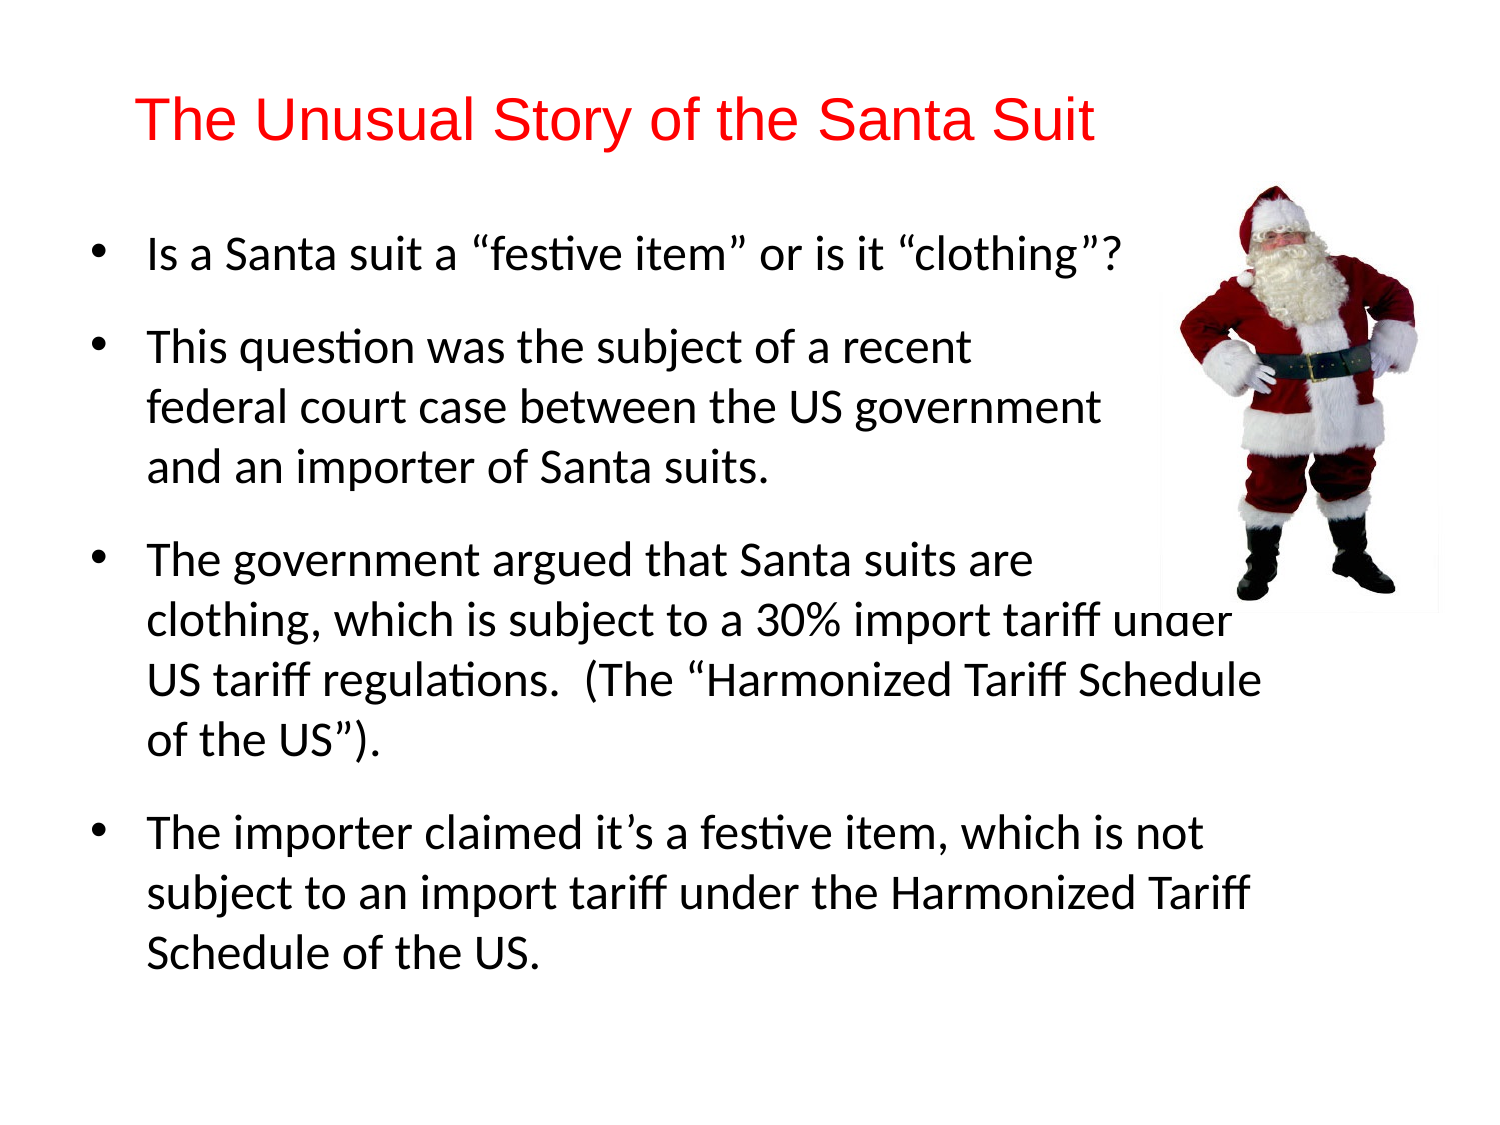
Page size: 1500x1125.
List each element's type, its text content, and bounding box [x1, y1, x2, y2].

title The Unusual Story of the Santa Suit [62, 50, 1300, 180]
list Is a Santa suit a “festive item” or is it “clothing”? This question was the subject of a recent federal court case between the US government and an importer of Santa suits. The government argued that Santa suits are clothing, which is subject to a 30% import tariff under US tariff regulations. (The “Harmonized Tariff Schedule of the US”). The importer claimed it’s a festive item, which is not subject to an import tariff under the Harmonized Tariff Schedule of the US. [75, 212, 1325, 1113]
picture [1124, 180, 1476, 613]
